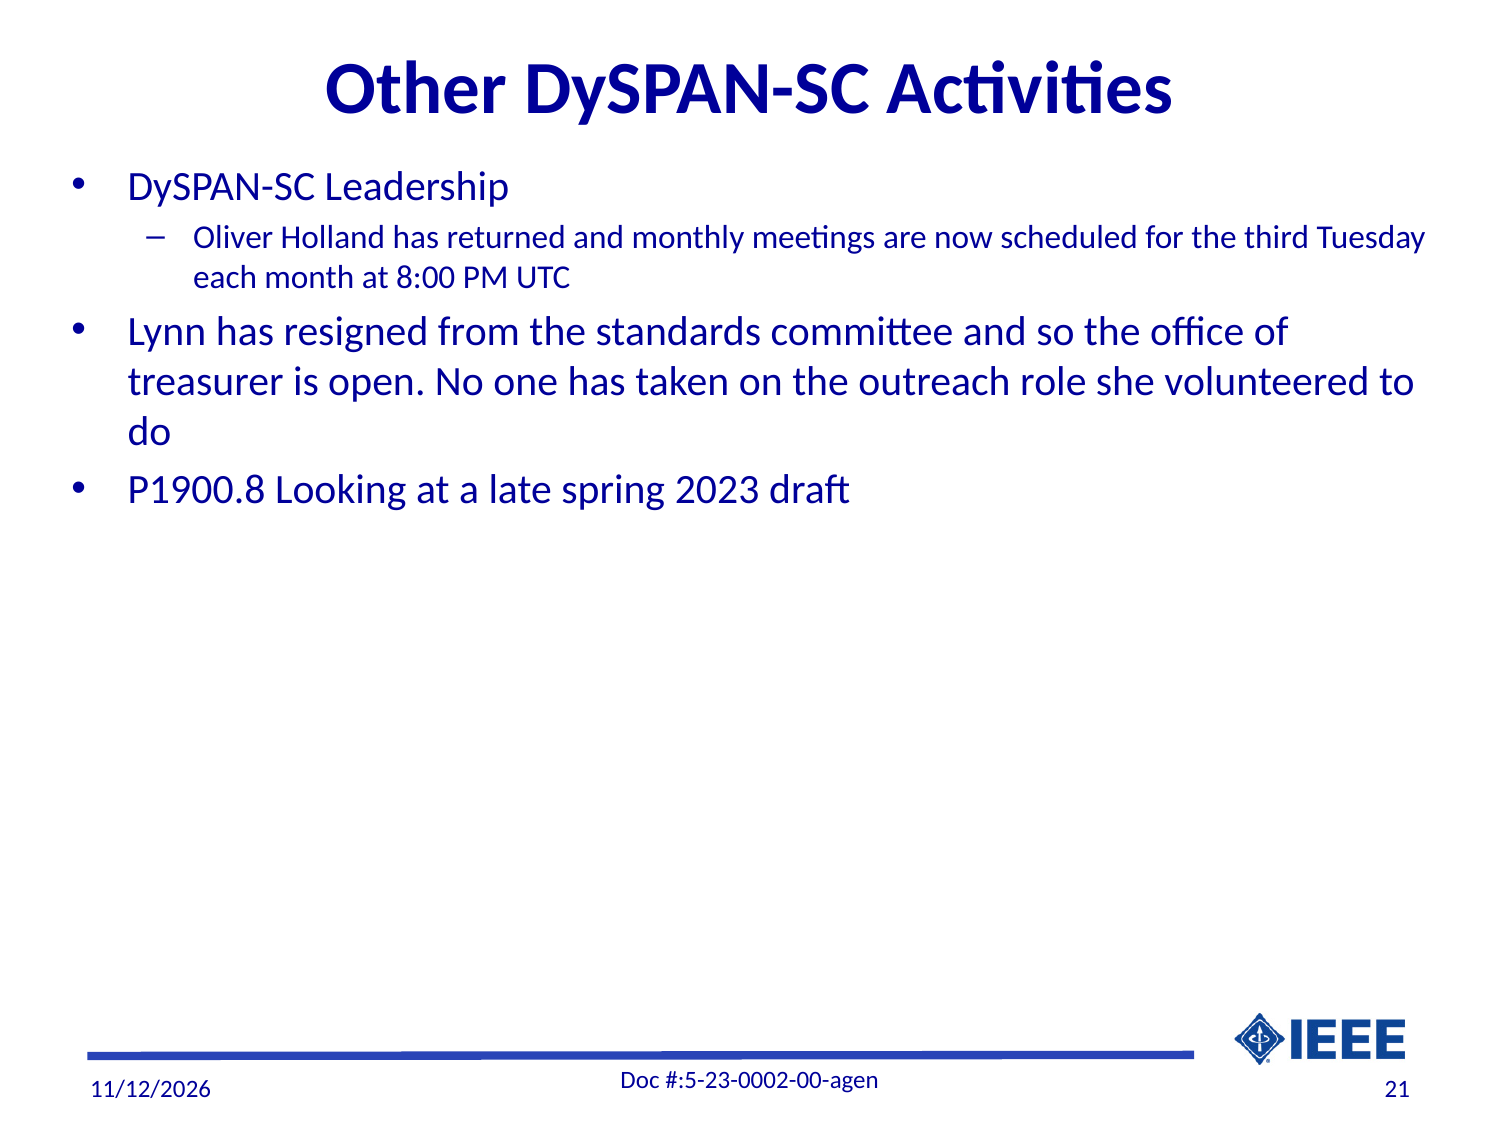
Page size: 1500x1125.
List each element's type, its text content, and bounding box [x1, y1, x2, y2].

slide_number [75, 1057, 425, 1118]
list DySPAN-SC Leadership Oliver Holland has returned and monthly meetings are now scheduled for the third Tuesday each month at 8:00 PM UTC Lynn has resigned from the standards committee and so the office of treasurer is open. No one has taken on the outreach role she volunteered to do P1900.8 Looking at a late spring 2023 draft [56, 151, 1444, 1036]
footer Doc #:5-23-0002-00-agen [496, 1054, 1004, 1103]
slide_number 21 [1074, 1057, 1425, 1118]
picture [1231, 1036, 1406, 1057]
title Other DySPAN-SC Activities [75, 25, 1425, 143]
